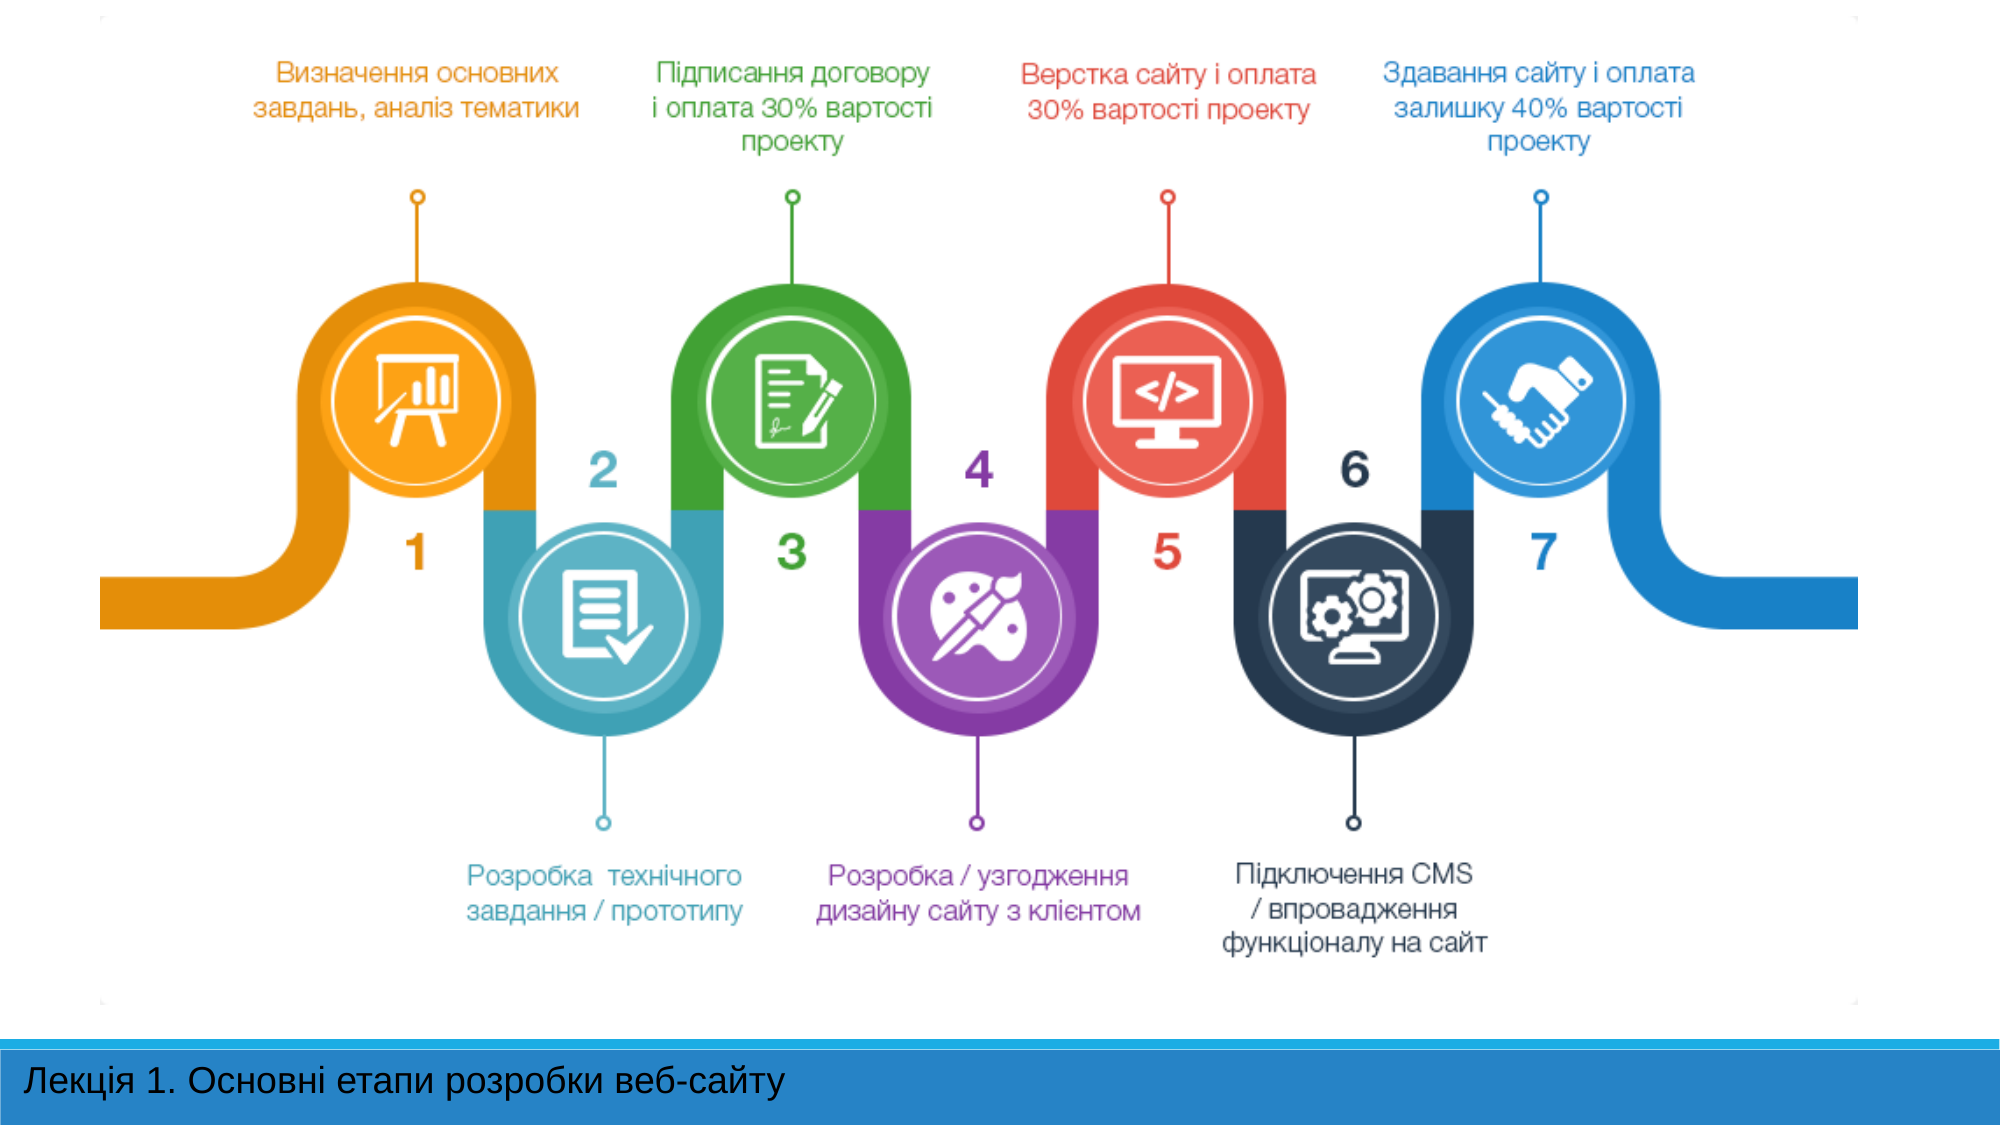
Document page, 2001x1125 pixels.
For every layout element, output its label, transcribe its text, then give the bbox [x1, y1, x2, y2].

text_box Лекція 1. Основні етапи розробки веб-сайту [0, 1048, 821, 1109]
picture [99, 16, 1859, 1006]
